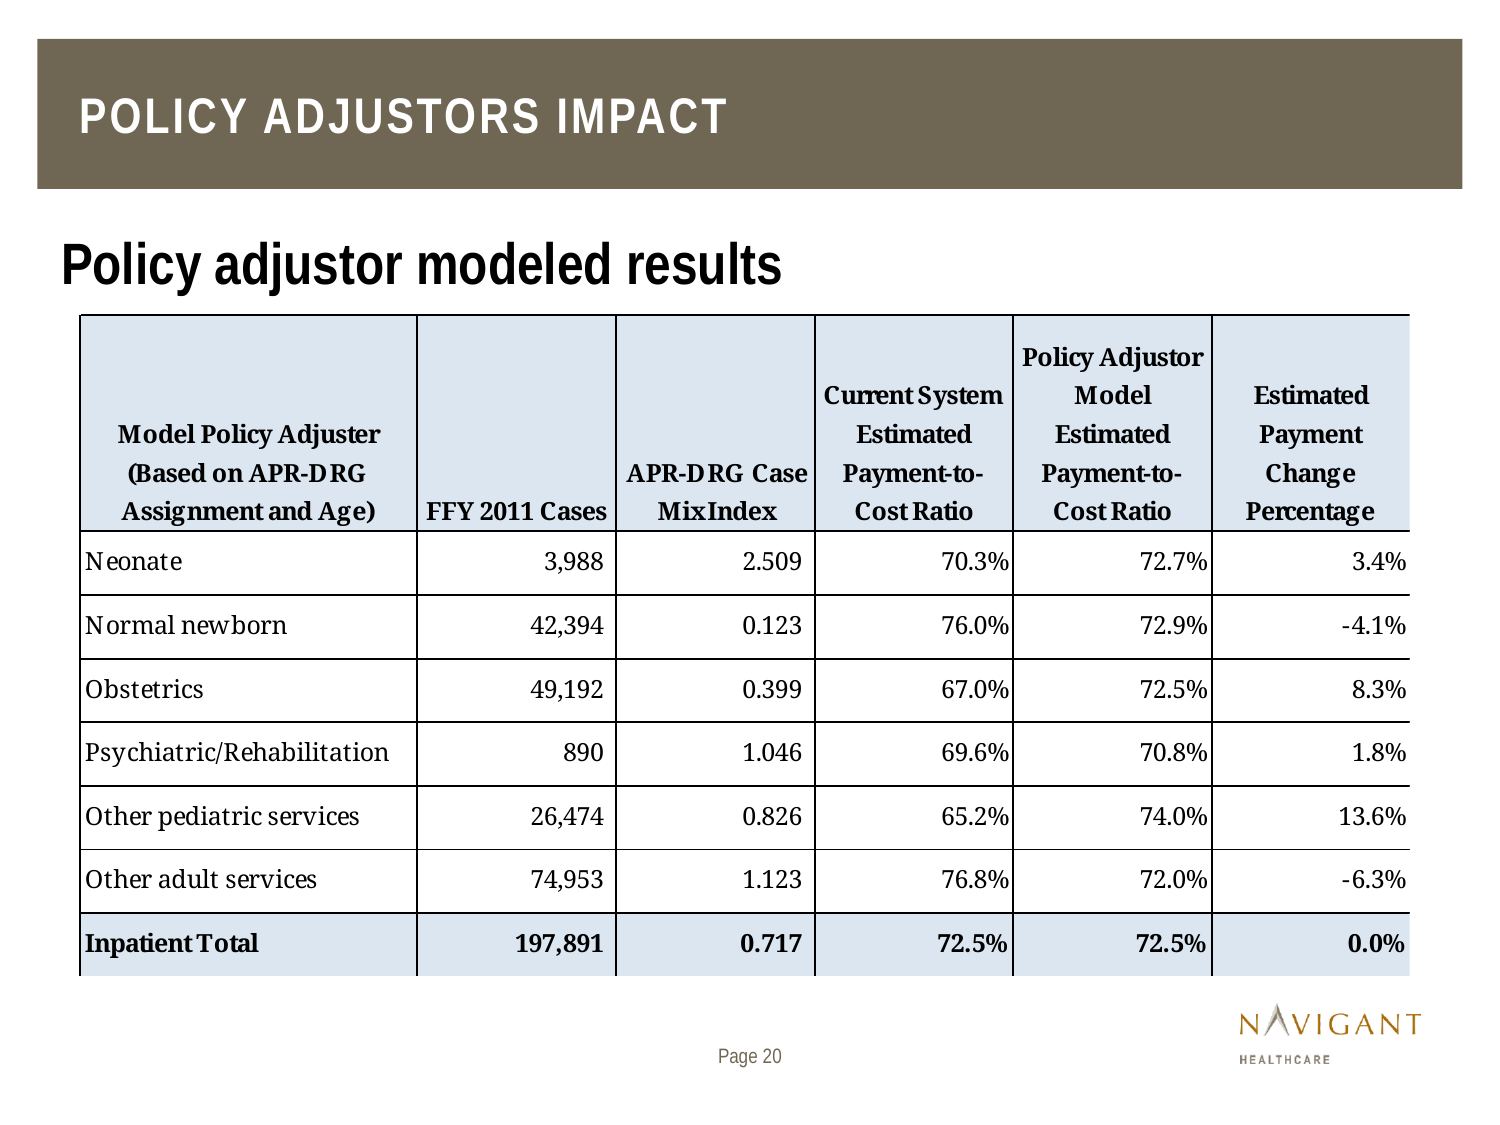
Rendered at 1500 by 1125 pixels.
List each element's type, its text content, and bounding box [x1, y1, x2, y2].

picture [1240, 1003, 1421, 1034]
title Policy Adjustors Impact [78, 38, 1422, 190]
text_box Policy adjustor modeled results [46, 219, 1500, 863]
slide_number Page 20 [0, 1034, 1500, 1076]
picture [78, 314, 1412, 979]
